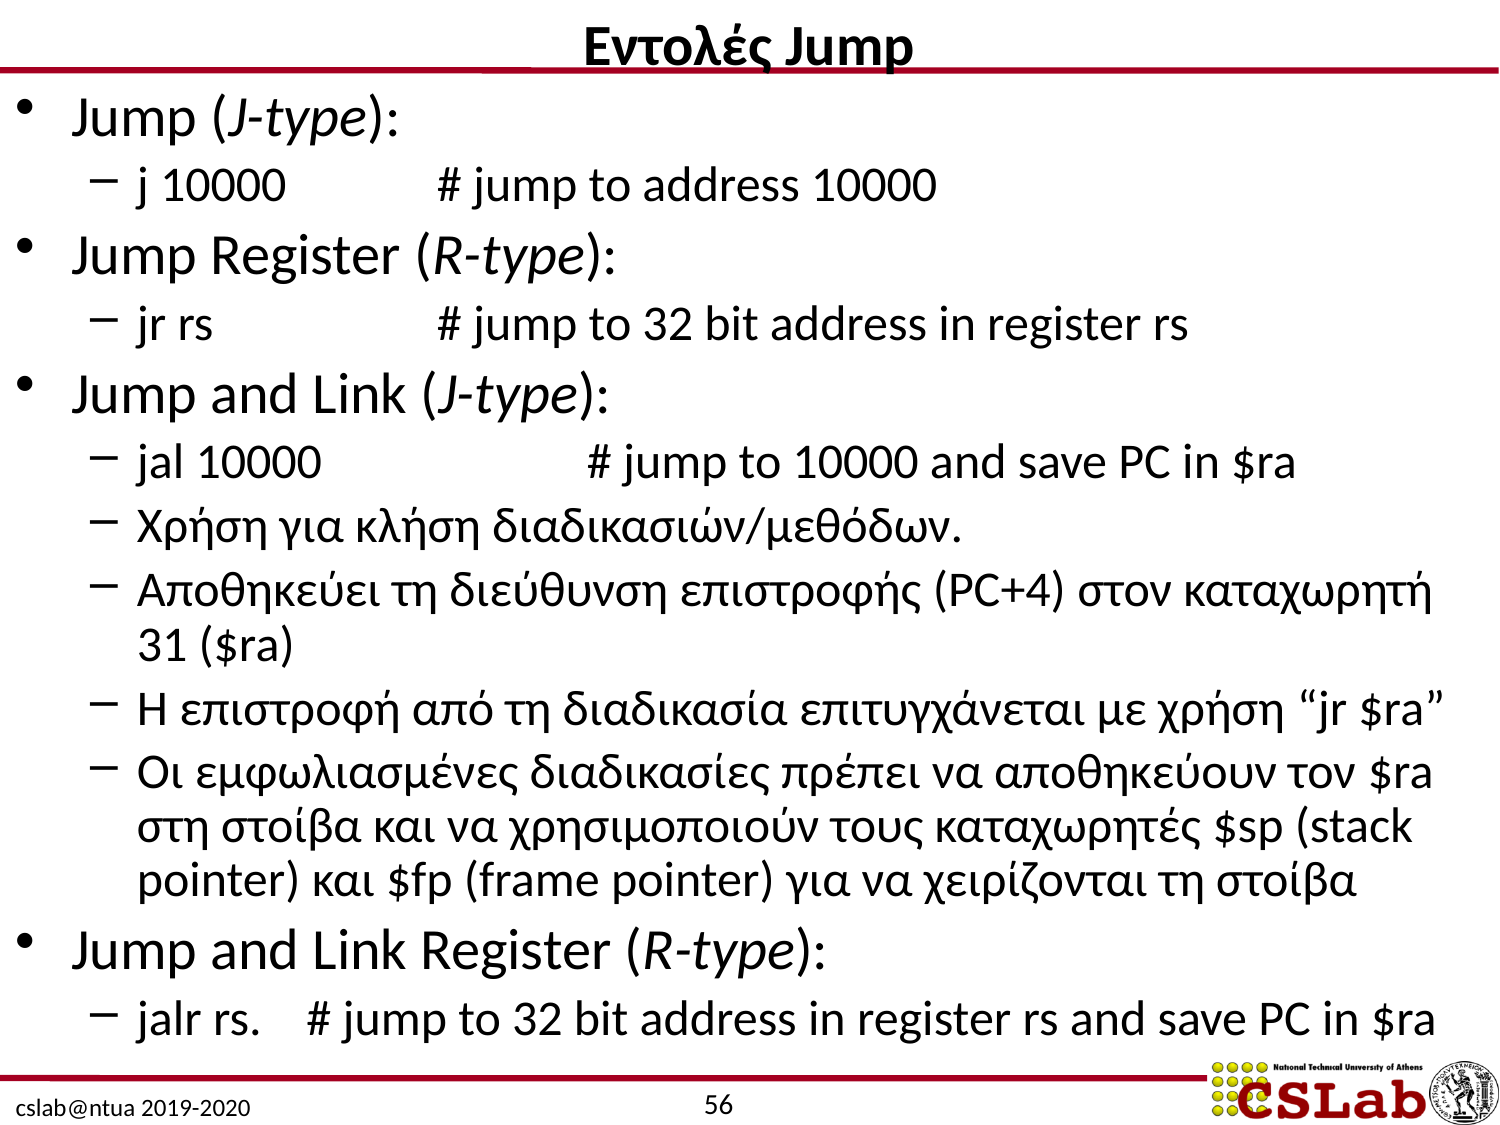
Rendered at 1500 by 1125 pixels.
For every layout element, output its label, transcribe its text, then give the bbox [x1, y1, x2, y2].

footer cslab@ntua 2019-2020 [0, 1083, 270, 1114]
picture [1207, 1060, 1499, 1125]
list Jump (J-type): j 10000 # jump to address 10000 Jump Register (R-type): jr rs # jump to 32 bit address in register rs Jump and Link (J-type): jal 10000 # jump to 10000 and save PC in $ra Χρήση για κλήση διαδικασιών/μεθόδων. Αποθηκεύει τη διεύθυνση επιστροφής (PC+4) στον καταχωρητή 31 ($ra) Η επιστροφή από τη διαδικασία επιτυγχάνεται με χρήση “jr $ra” Οι εμφωλιασμένες διαδικασίες πρέπει να αποθηκεύουν τον $ra στη στοίβα και να χρησιμοποιούν τους καταχωρητές $sp (stack pointer) και $fp (frame pointer) για να χειρίζονται τη στοίβα Jump and Link Register (R-type): jalr rs. # jump to 32 bit address in register rs and save PC in $ra [0, 78, 1499, 811]
slide_number 56 [562, 1077, 876, 1118]
text_box Εντολές Jump [0, 0, 1499, 71]
